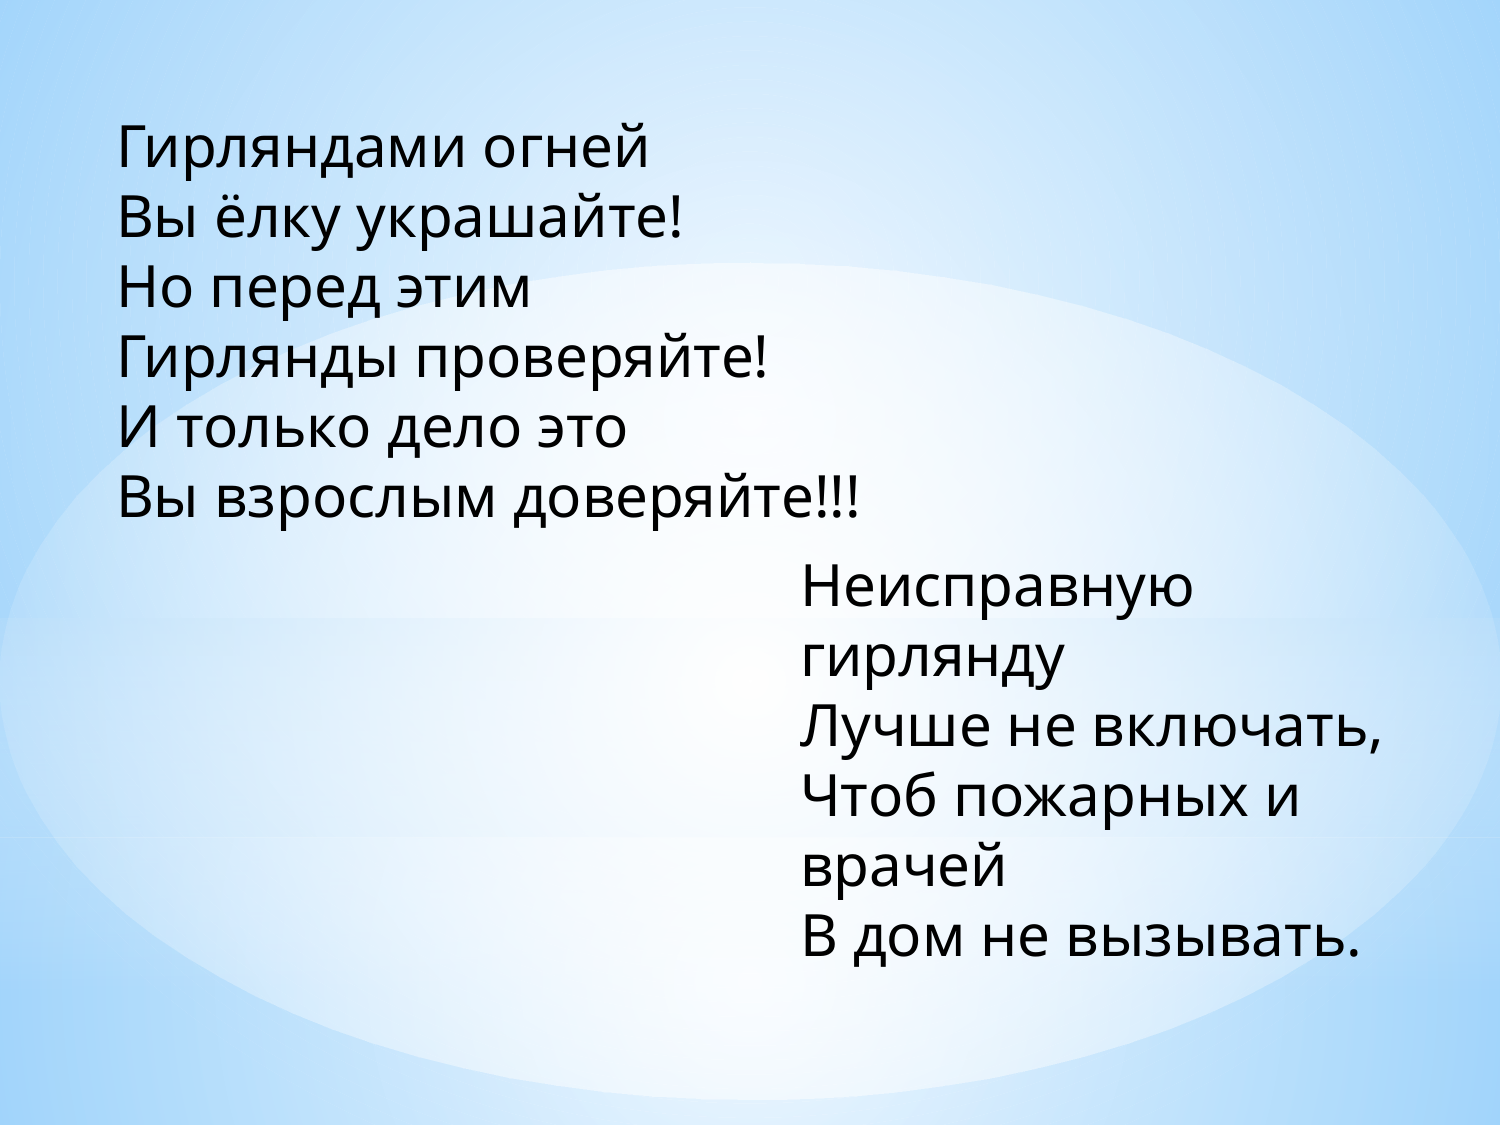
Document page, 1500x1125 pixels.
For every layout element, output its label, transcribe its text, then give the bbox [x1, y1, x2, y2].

text_box Неисправную гирлянду Лучше не включать, Чтоб пожарных и врачей В дом не вызывать. [785, 541, 1400, 976]
text_box Гирляндами огней Вы ёлку украшайте! Но перед этим Гирлянды проверяйте! И только дело это Вы взрослым доверяйте!!! [101, 101, 877, 537]
